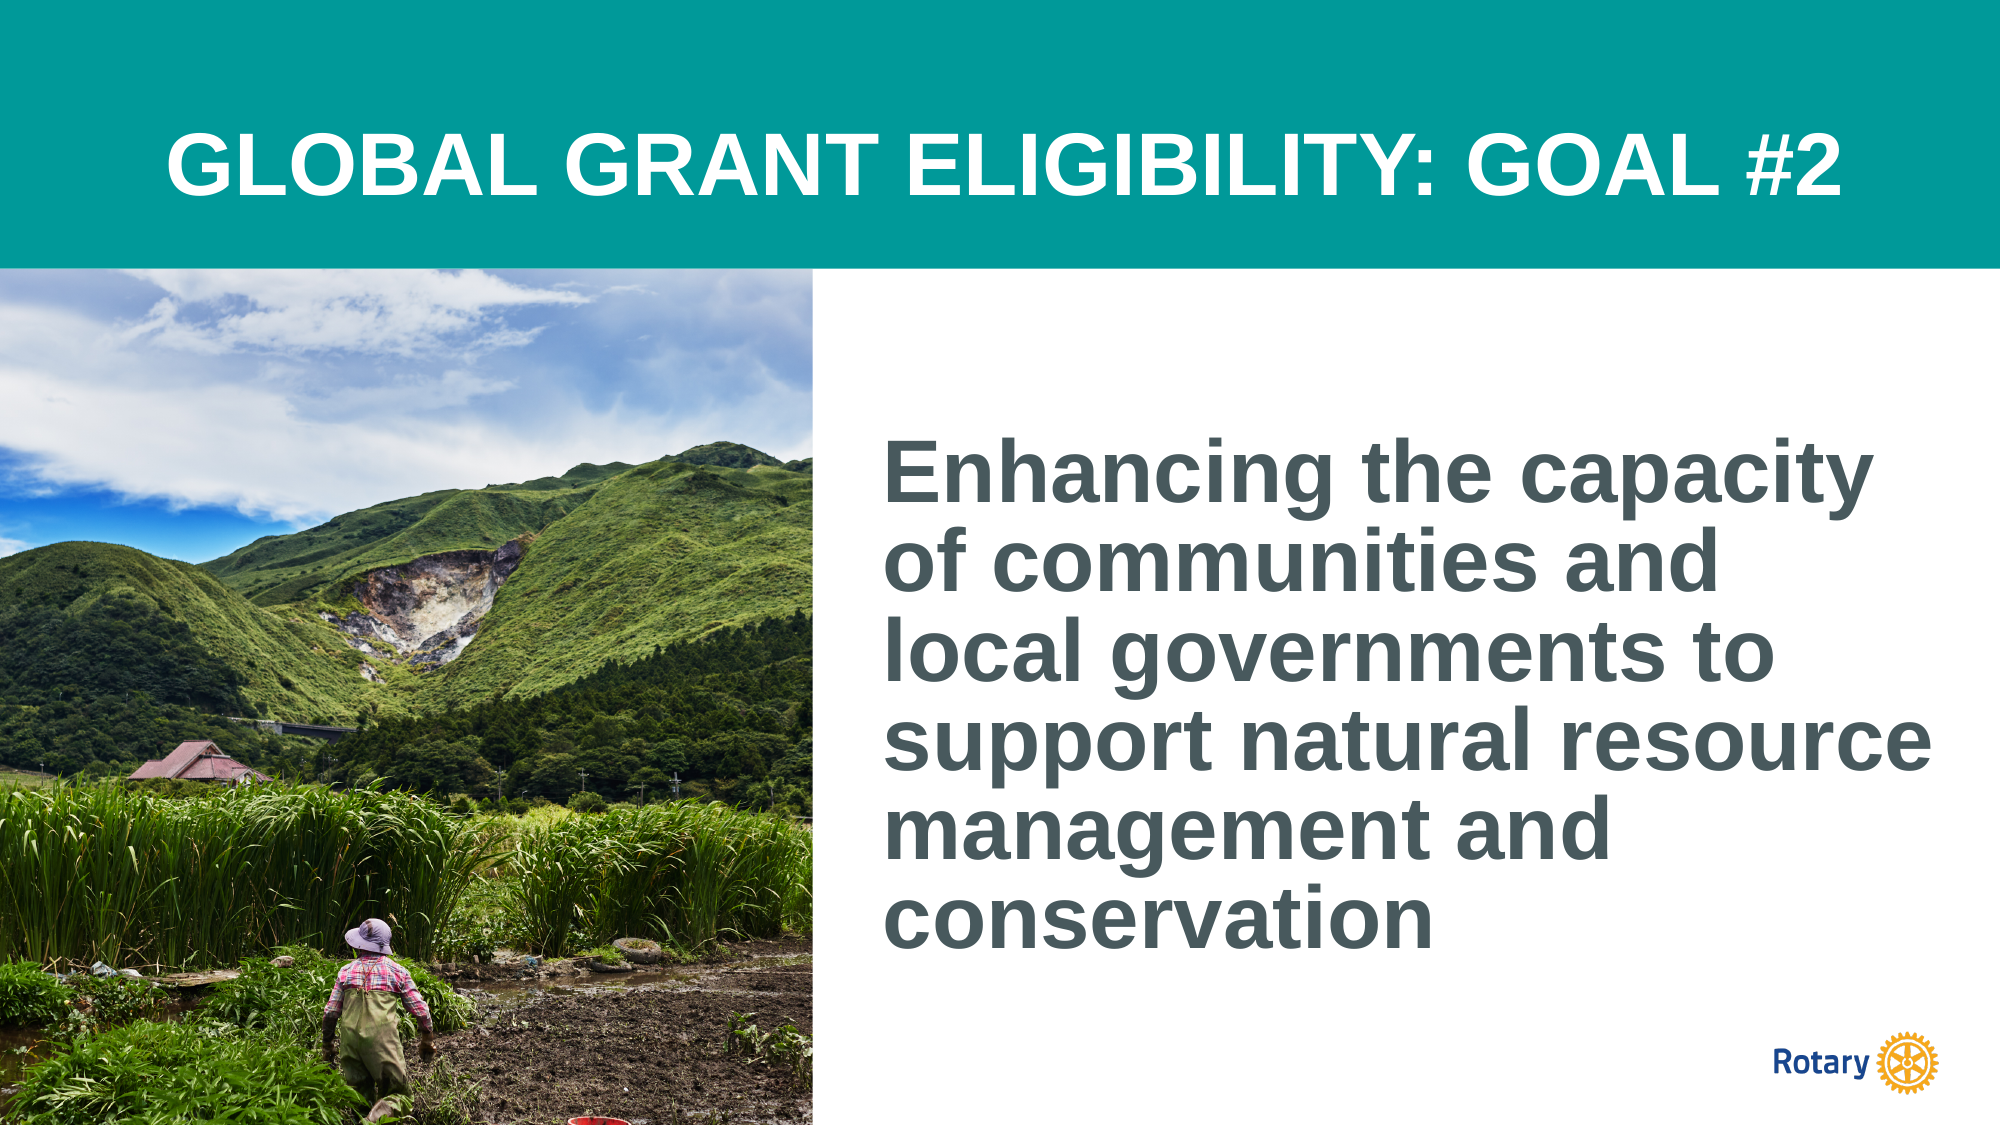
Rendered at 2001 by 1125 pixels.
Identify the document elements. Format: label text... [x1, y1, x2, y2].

text_box [0, 0, 2000, 270]
picture [0, 269, 813, 1125]
text_box GLOBAL GRANT ELIGIBILITY: GOAL #2 [150, 98, 1928, 221]
text_box Enhancing the capacity of communities and local governments to support natural resource management and conservation [867, 423, 1963, 991]
